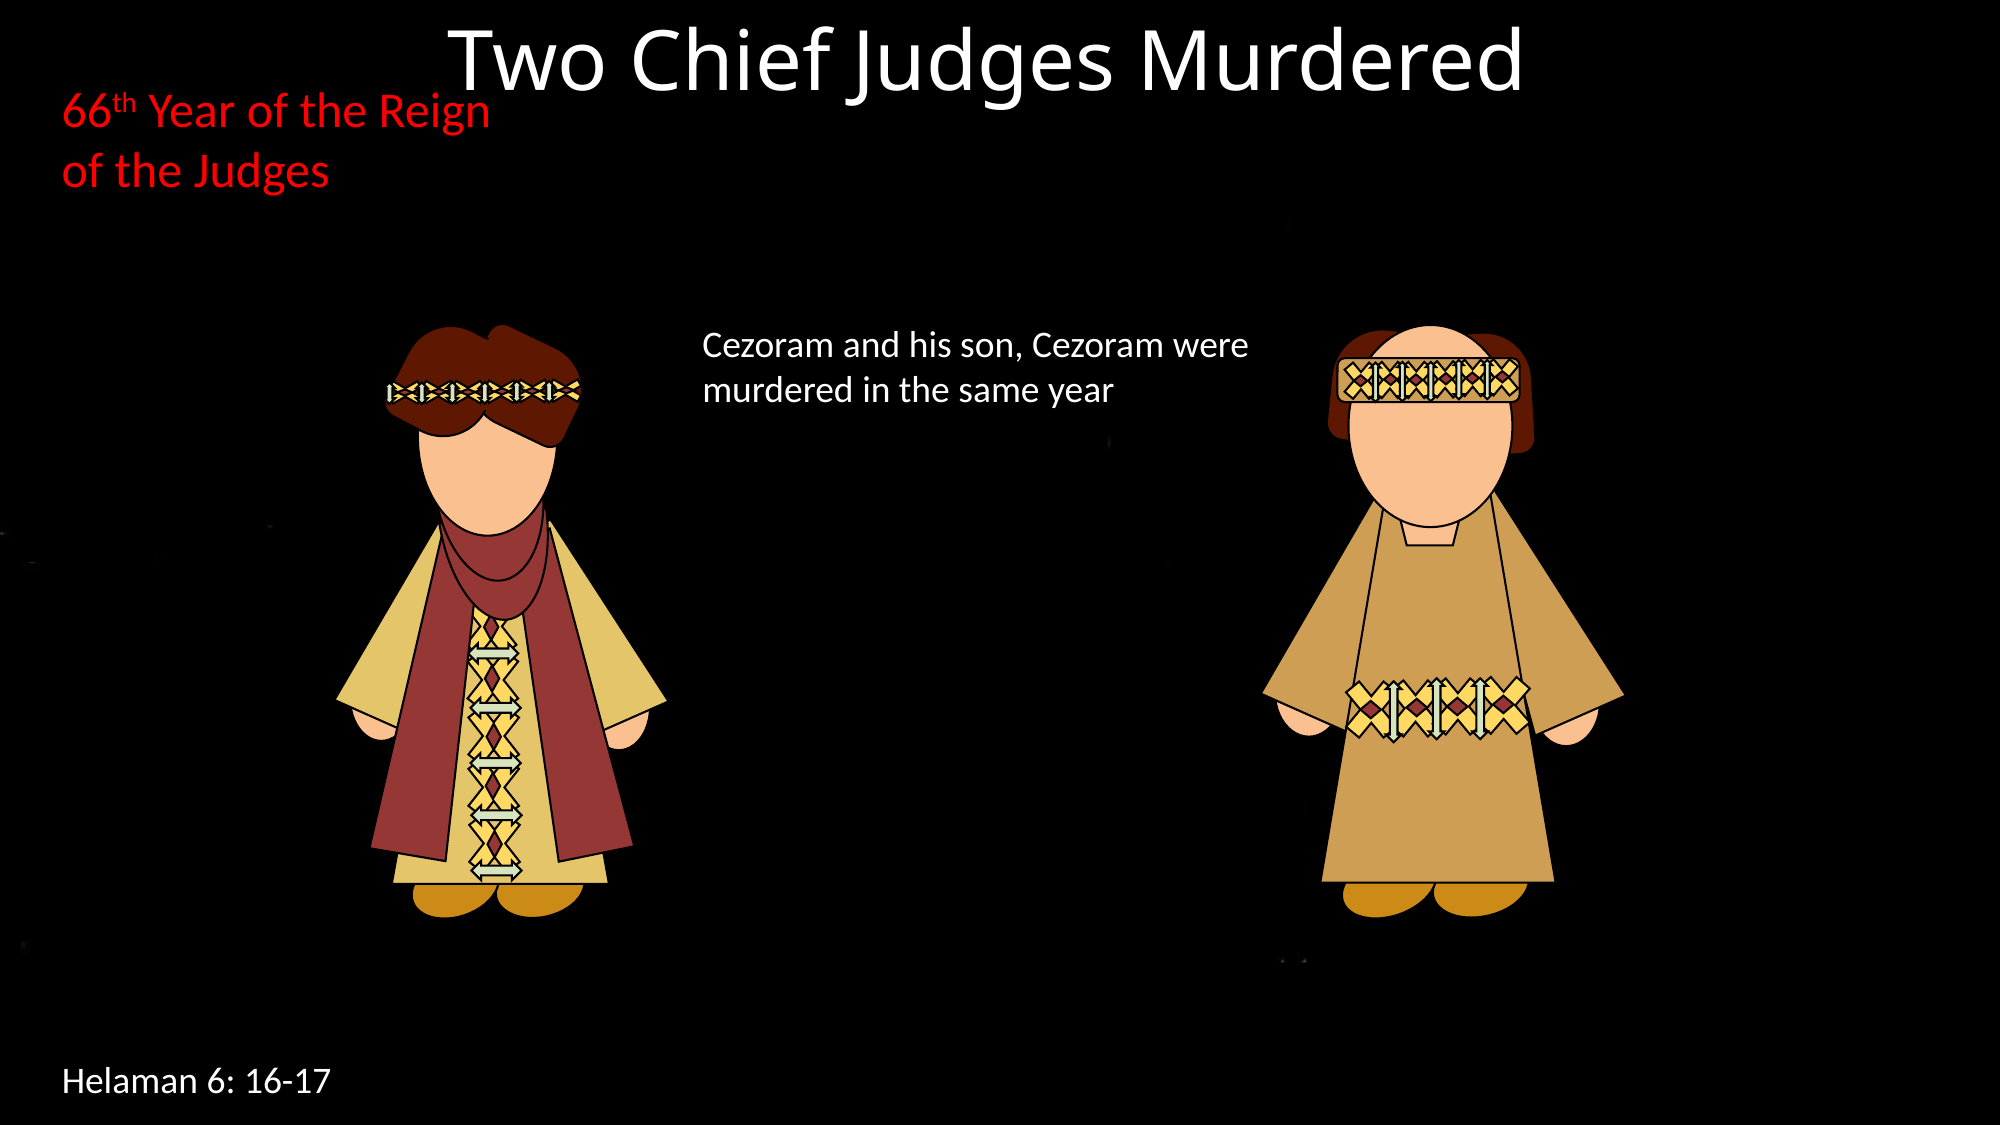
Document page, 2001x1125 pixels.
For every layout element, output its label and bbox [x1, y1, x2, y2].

text_box [1274, 324, 1600, 917]
text_box [349, 324, 650, 918]
picture [0, 0, 2000, 1125]
